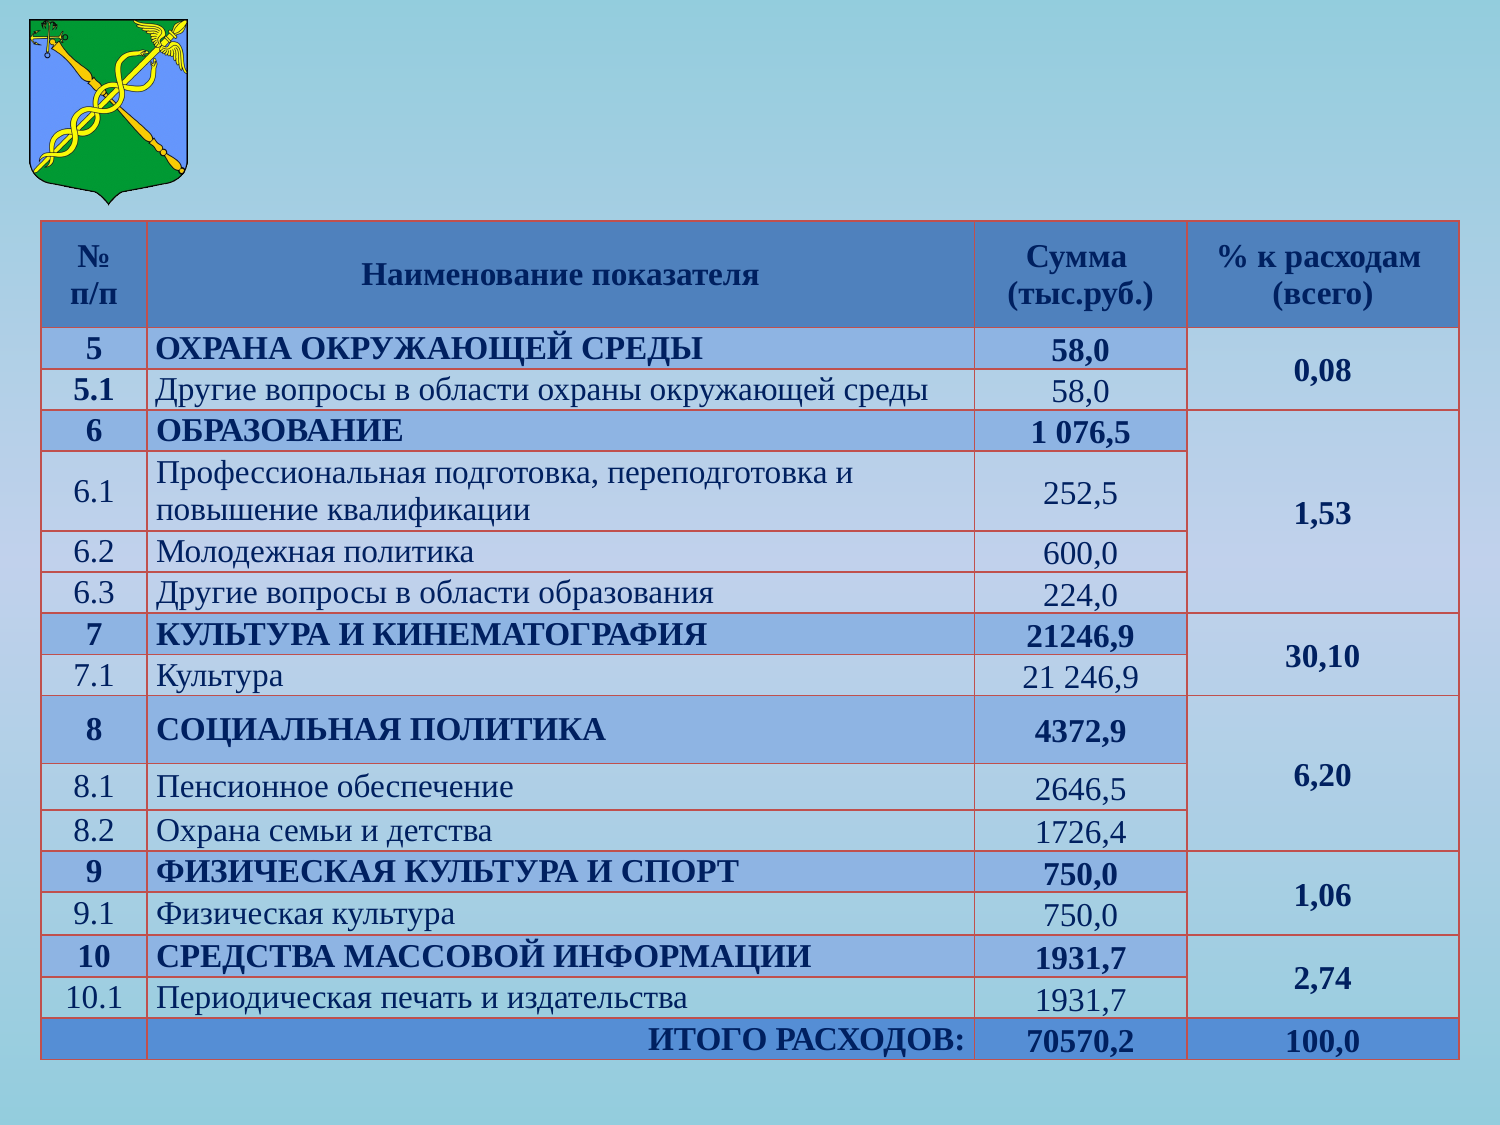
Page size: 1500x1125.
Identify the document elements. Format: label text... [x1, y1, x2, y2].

table_cell Молодежная политика [148, 532, 974, 571]
table_cell 30,10 [1188, 614, 1458, 695]
table_cell 58,0 [975, 328, 1186, 368]
table_cell 0,08 [1188, 328, 1458, 409]
table_cell 100,0 [1188, 1019, 1458, 1059]
table_cell 6.2 [42, 532, 146, 571]
table_cell 600,0 [975, 532, 1186, 571]
table_cell 4372,9 [975, 696, 1186, 763]
table_header № п/п [42, 222, 146, 327]
table_cell 1,06 [1188, 852, 1458, 934]
table_cell 21246,9 [975, 614, 1186, 654]
table_cell 6.3 [42, 573, 146, 612]
table_cell 58,0 [975, 370, 1186, 409]
table_cell 1 076,5 [975, 411, 1186, 450]
table_header % к расходам (всего) [1188, 222, 1458, 327]
table_cell 10 [42, 936, 146, 976]
table_cell 8 [42, 696, 146, 763]
table_cell 2646,5 [975, 764, 1186, 809]
table_header Наименование показателя [148, 222, 974, 327]
table_cell 1931,7 [975, 978, 1186, 1017]
table_cell 6.1 [42, 452, 146, 530]
table_cell [42, 1019, 146, 1059]
table_cell 750,0 [975, 852, 1186, 891]
table_cell Другие вопросы в области охраны окружающей среды [148, 370, 974, 409]
table_cell 10.1 [42, 978, 146, 1017]
picture [29, 19, 188, 206]
table_cell 70570,2 [975, 1019, 1186, 1059]
table_cell 9 [42, 852, 146, 891]
table_cell Культура [148, 655, 974, 695]
table_cell 5 [42, 328, 146, 368]
table_cell 8.1 [42, 764, 146, 809]
table_cell 7.1 [42, 655, 146, 695]
table_cell Охрана семьи и детства [148, 811, 974, 850]
table_cell ФИЗИЧЕСКАЯ КУЛЬТУРА И СПОРТ [148, 852, 974, 891]
table_cell 6 [42, 411, 146, 450]
table_cell ОБРАЗОВАНИЕ [148, 411, 974, 450]
table_cell 6,20 [1188, 696, 1458, 850]
table_cell 9.1 [42, 893, 146, 934]
table_cell 7 [42, 614, 146, 654]
table_cell СОЦИАЛЬНАЯ ПОЛИТИКА [148, 696, 974, 763]
table_cell 8.2 [42, 811, 146, 850]
table_cell 750,0 [975, 893, 1186, 934]
table_cell 224,0 [975, 573, 1186, 612]
table_cell СРЕДСТВА МАССОВОЙ ИНФОРМАЦИИ [148, 936, 974, 976]
table_cell 5.1 [42, 370, 146, 409]
table_cell Физическая культура [148, 893, 974, 934]
table_cell Пенсионное обеспечение [148, 764, 974, 809]
table_cell 1931,7 [975, 936, 1186, 976]
table_cell 252,5 [975, 452, 1186, 530]
table_cell ИТОГО РАСХОДОВ: [148, 1019, 974, 1059]
table_cell КУЛЬТУРА И КИНЕМАТОГРАФИЯ [148, 614, 974, 654]
table_cell 2,74 [1188, 936, 1458, 1017]
table_cell Периодическая печать и издательства [148, 978, 974, 1017]
table_cell 1726,4 [975, 811, 1186, 850]
table_cell Другие вопросы в области образования [148, 573, 974, 612]
table_header Сумма (тыс.руб.) [975, 222, 1186, 327]
table_cell ОХРАНА ОКРУЖАЮЩЕЙ СРЕДЫ [148, 328, 974, 368]
table_cell Профессиональная подготовка, переподготовка и повышение квалификации [148, 452, 974, 530]
table_cell 21 246,9 [975, 655, 1186, 695]
table_cell 1,53 [1188, 411, 1458, 612]
